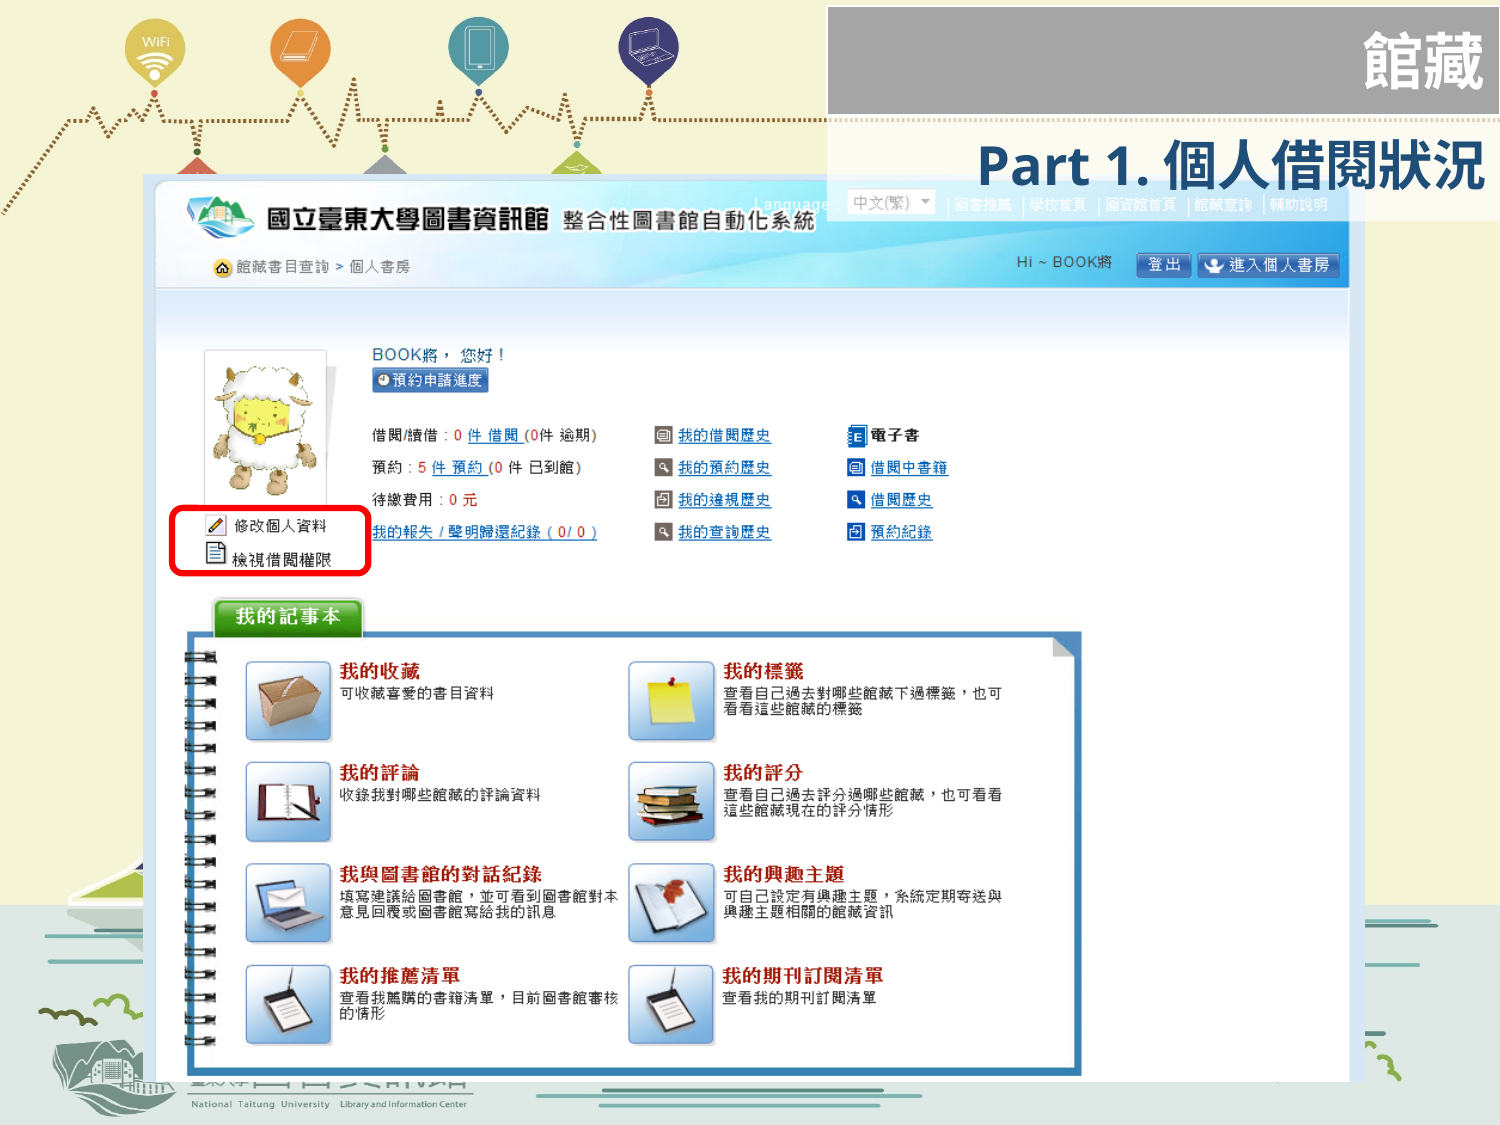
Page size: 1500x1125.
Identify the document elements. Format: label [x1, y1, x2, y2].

picture [0, 0, 1500, 1125]
text_box [826, 5, 1500, 222]
